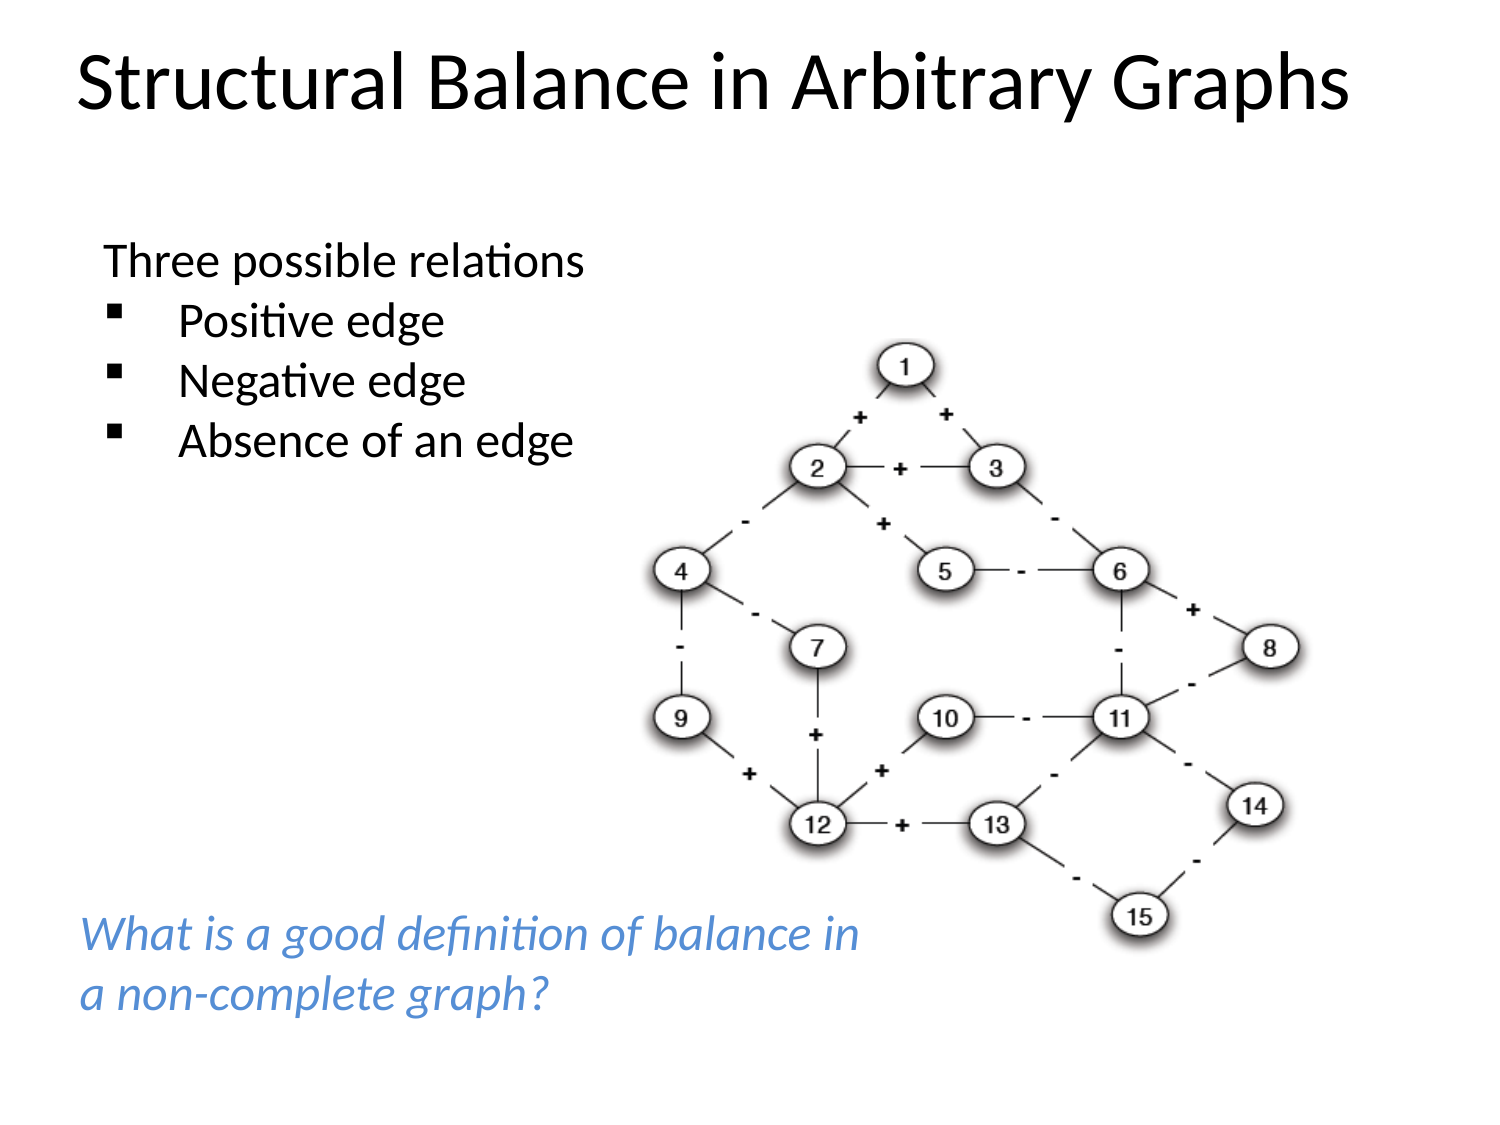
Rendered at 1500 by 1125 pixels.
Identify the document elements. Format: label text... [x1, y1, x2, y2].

picture [631, 337, 1320, 972]
text_box Three possible relations Positive edge Negative edge Absence of an edge [88, 219, 1176, 475]
text_box What is a good definition of balance in a non-complete graph? [64, 893, 892, 1028]
text_box Structural Balance in Arbitrary Graphs [41, 19, 1388, 134]
